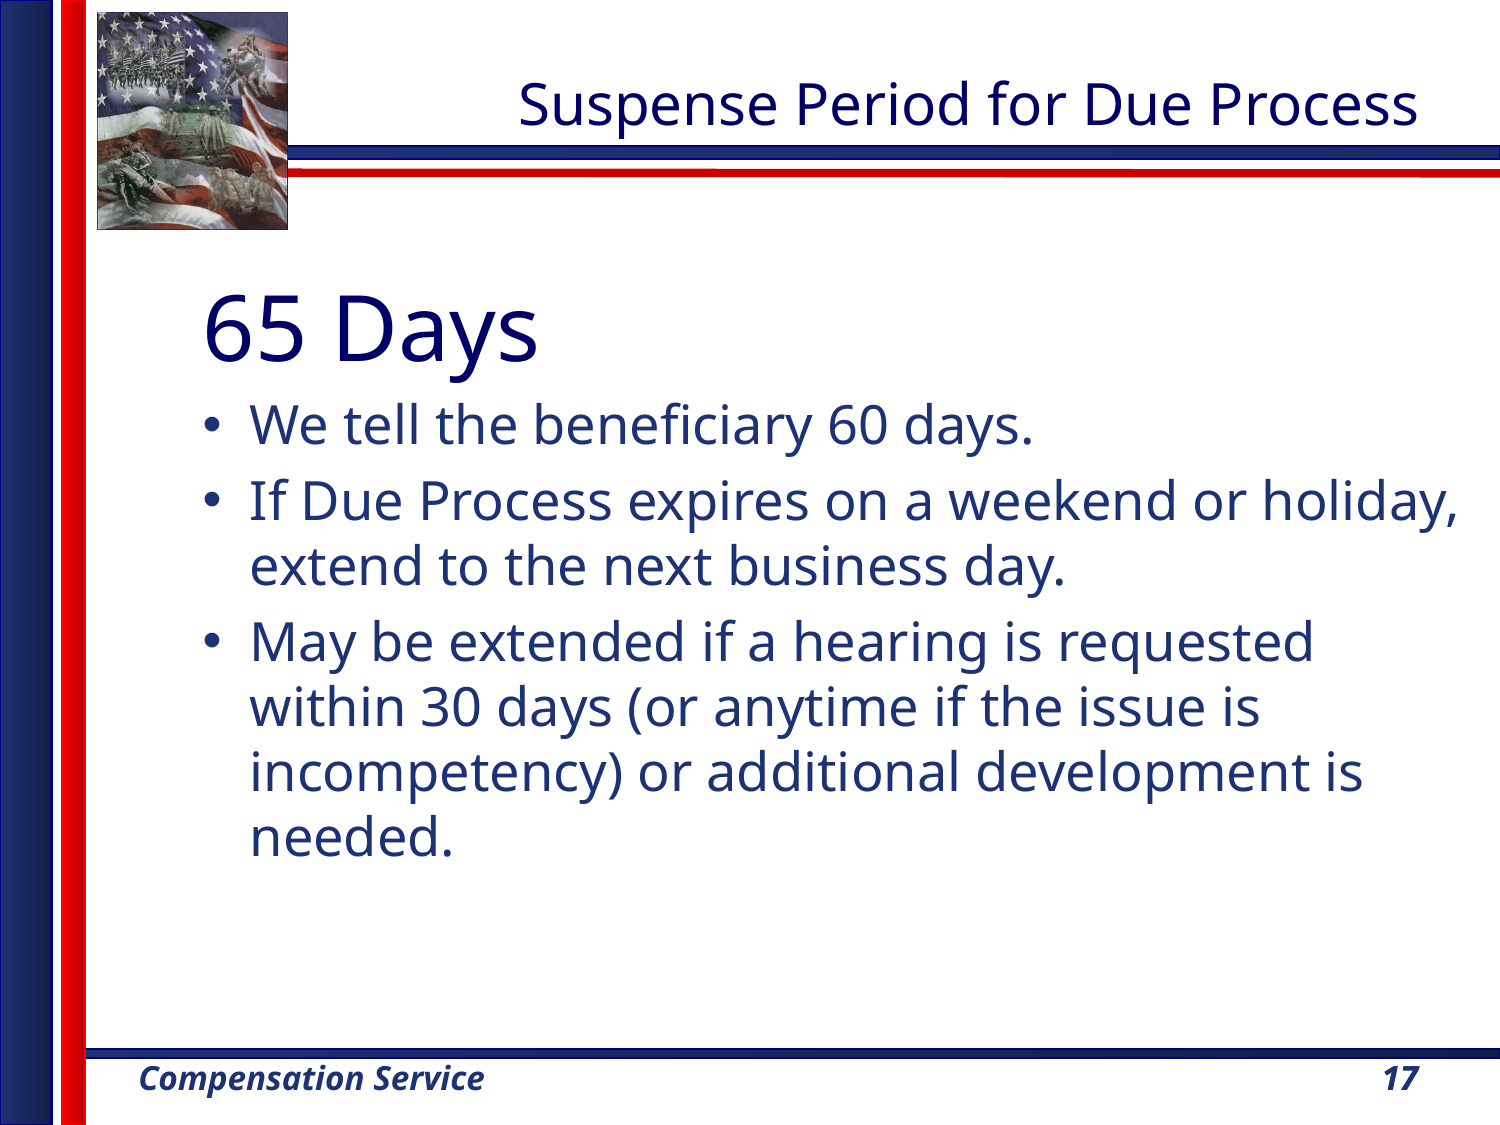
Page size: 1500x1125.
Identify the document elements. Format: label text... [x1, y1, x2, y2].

picture [97, 12, 288, 230]
list 65 Days We tell the beneficiary 60 days. If Due Process expires on a weekend or holiday, extend to the next business day. May be extended if a hearing is requested within 30 days (or anytime if the issue is incompetency) or additional development is needed. [112, 262, 1500, 1037]
text_box 17 [1299, 1042, 1500, 1118]
title Suspense Period for Due Process [437, 0, 1500, 146]
